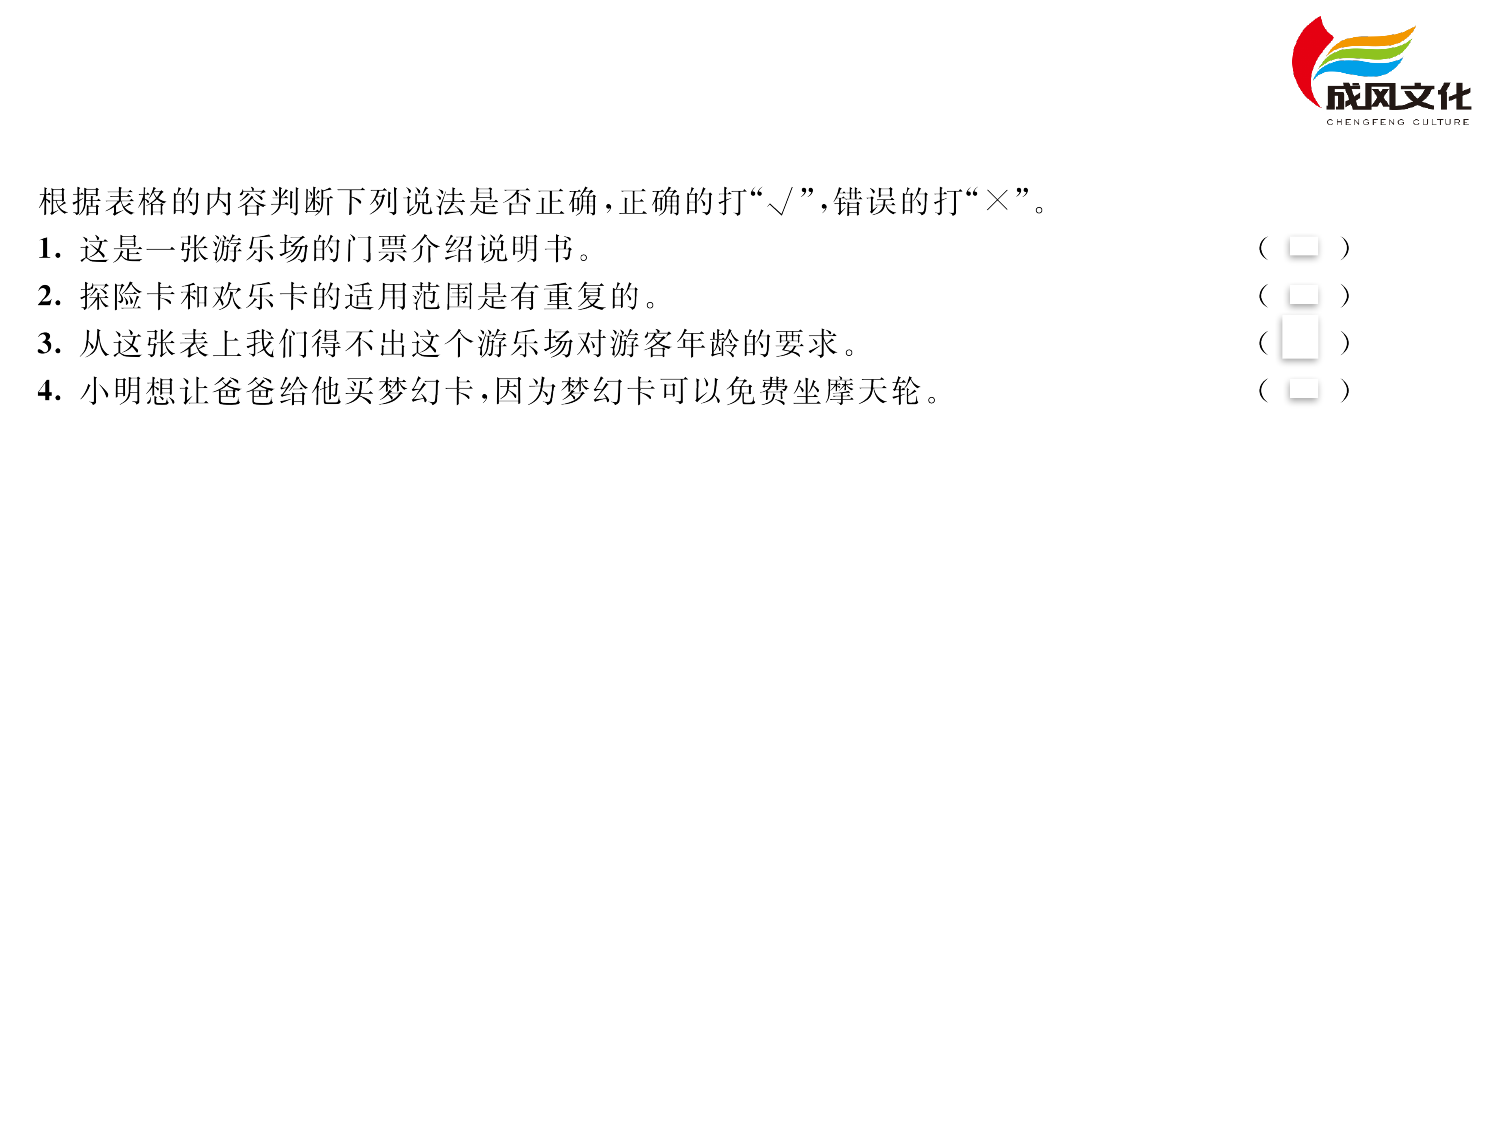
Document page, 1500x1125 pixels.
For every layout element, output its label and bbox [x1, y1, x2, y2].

picture [1281, 0, 1489, 136]
picture [35, 176, 1453, 421]
